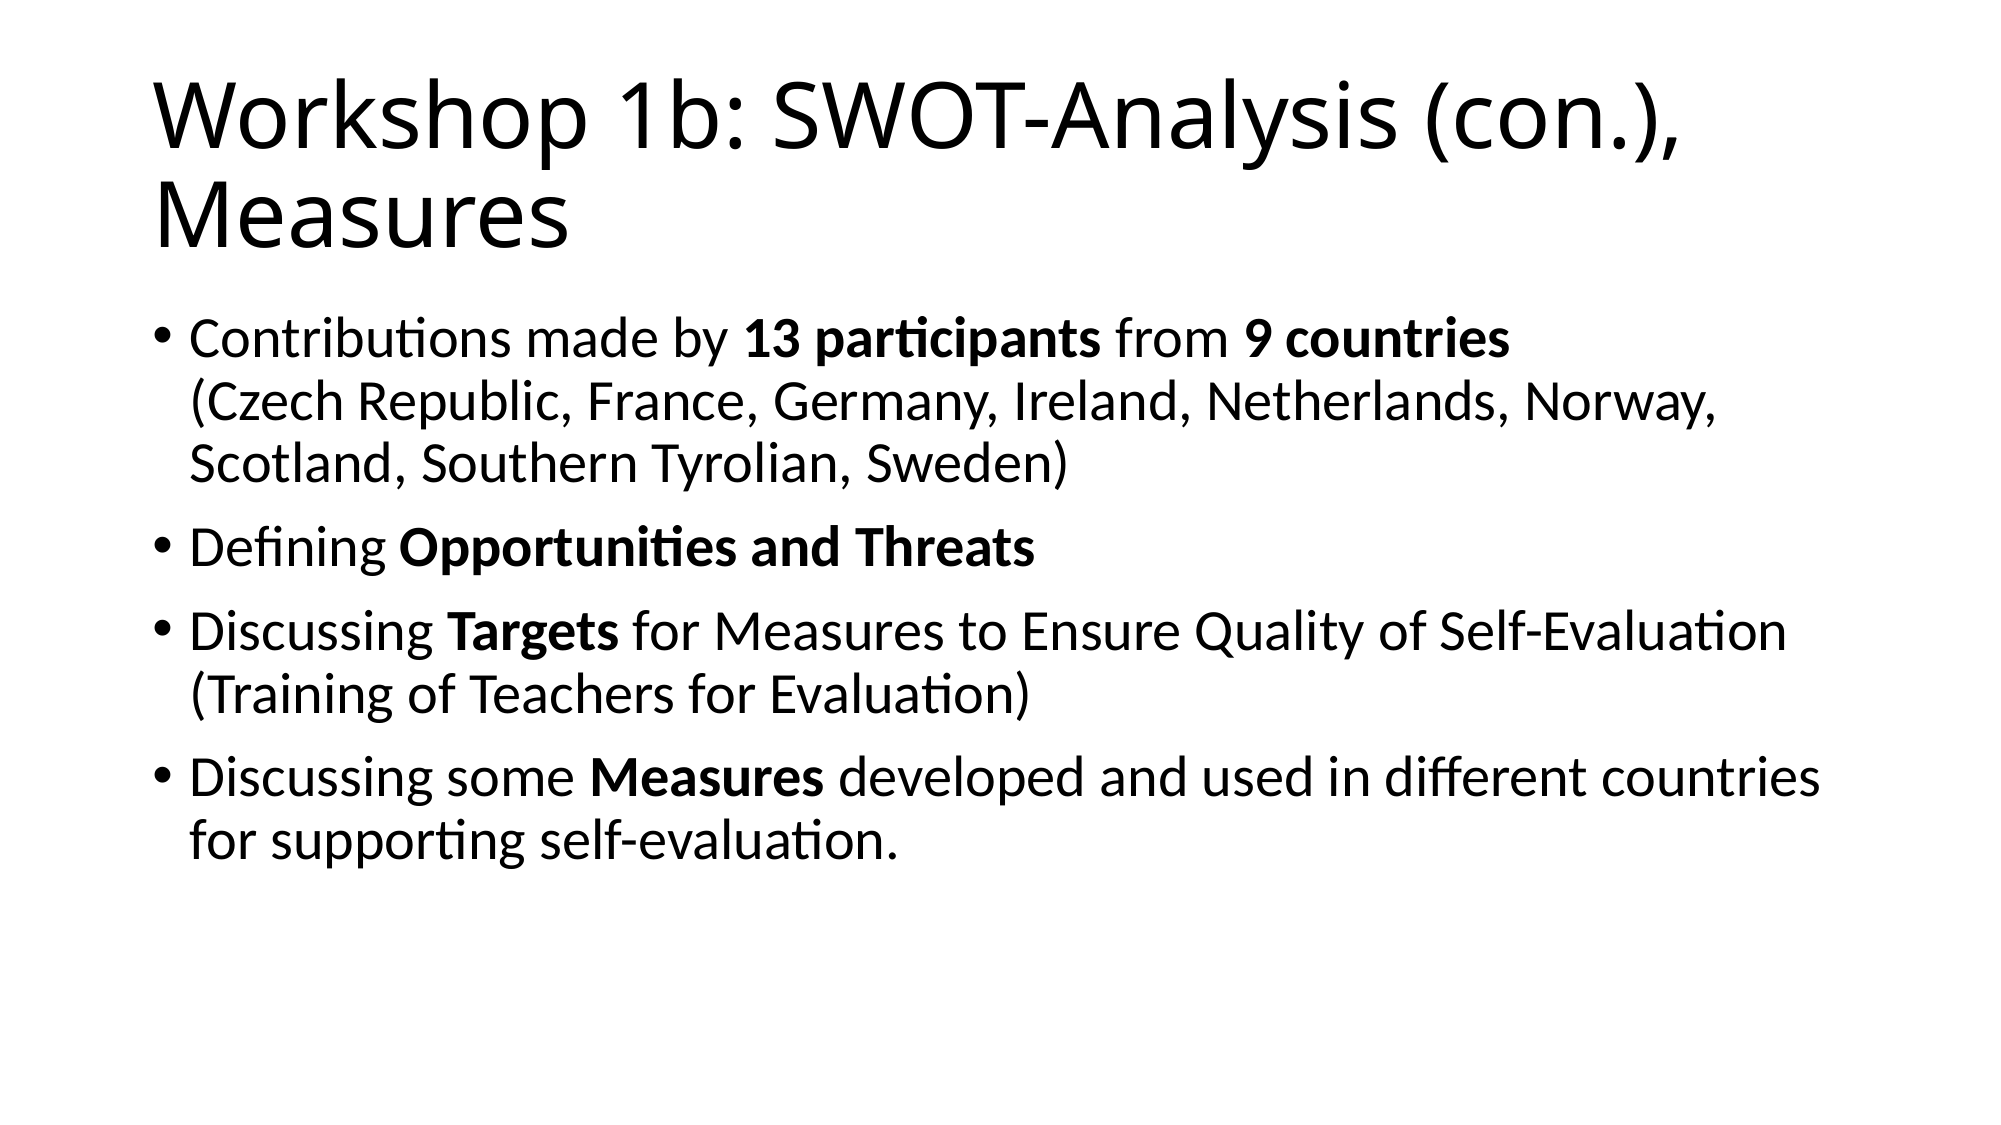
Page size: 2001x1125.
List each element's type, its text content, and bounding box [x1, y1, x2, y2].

title Workshop 1b: SWOT-Analysis (con.), Measures [137, 59, 1902, 278]
list Contributions made by 13 participants from 9 countries (Czech Republic, France, Germany, Ireland, Netherlands, Norway, Scotland, Southern Tyrolian, Sweden) Defining Opportunities and Threats Discussing Targets for Measures to Ensure Quality of Self-Evaluation (Training of Teachers for Evaluation) Discussing some Measures developed and used in different countries for supporting self-evaluation. [137, 299, 1863, 1014]
